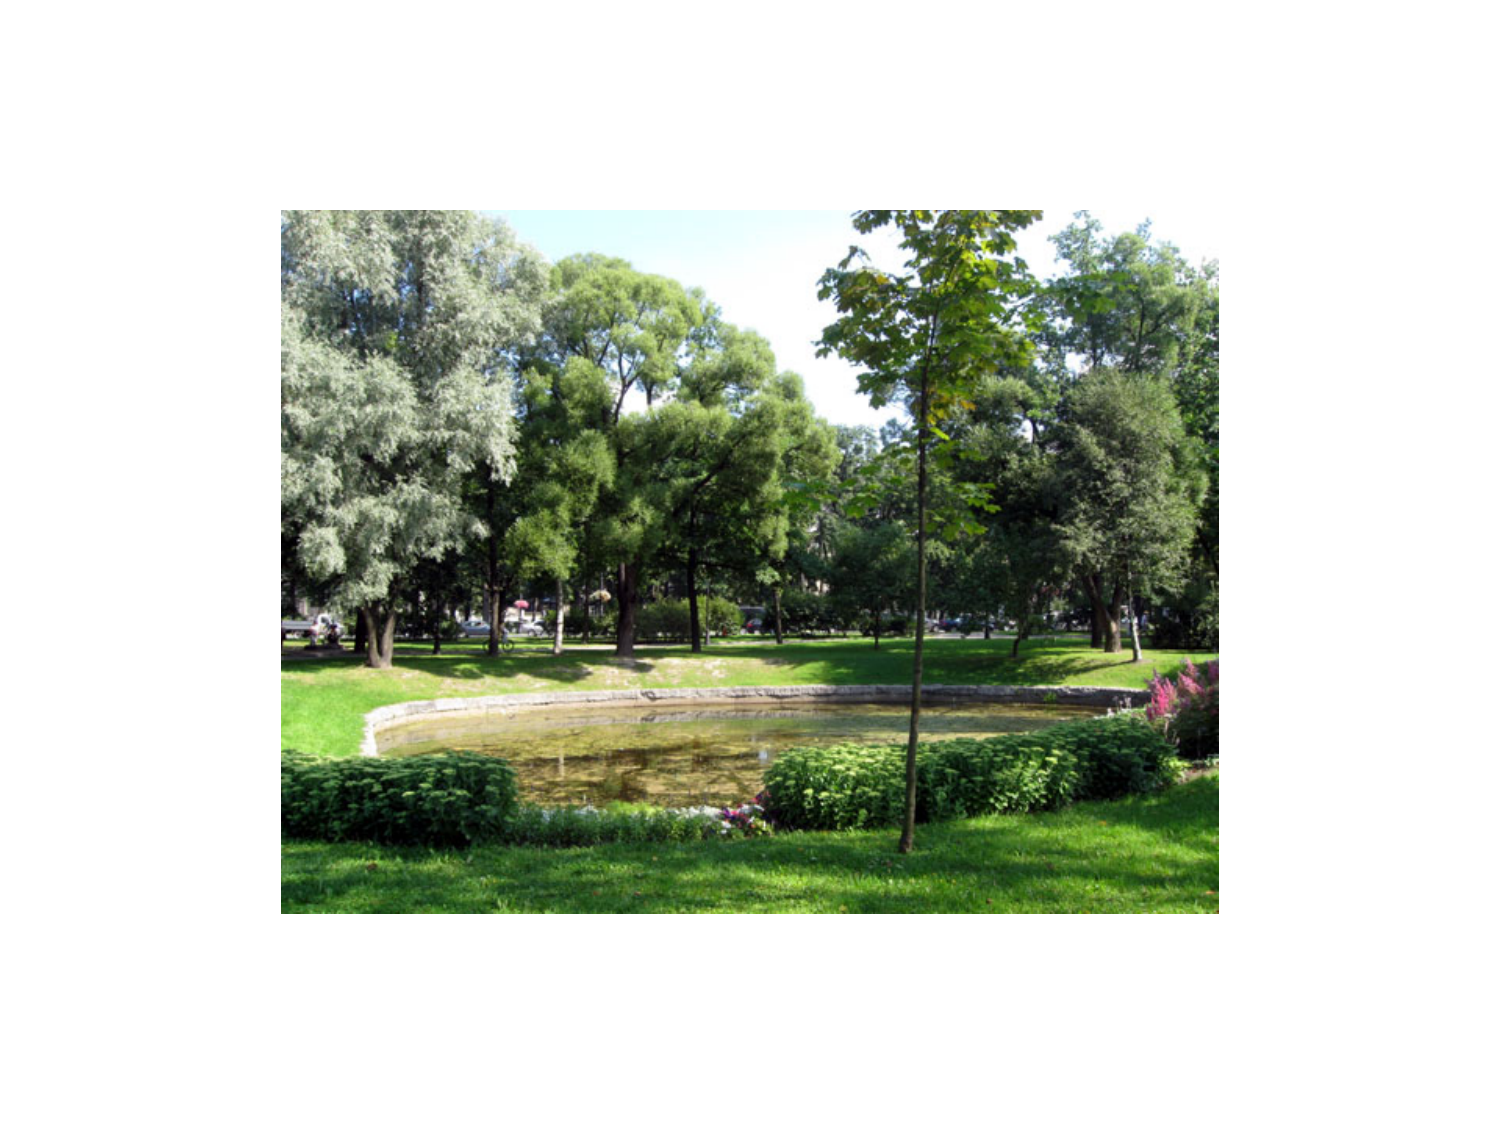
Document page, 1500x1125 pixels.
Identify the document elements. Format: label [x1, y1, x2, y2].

picture [281, 210, 1219, 915]
